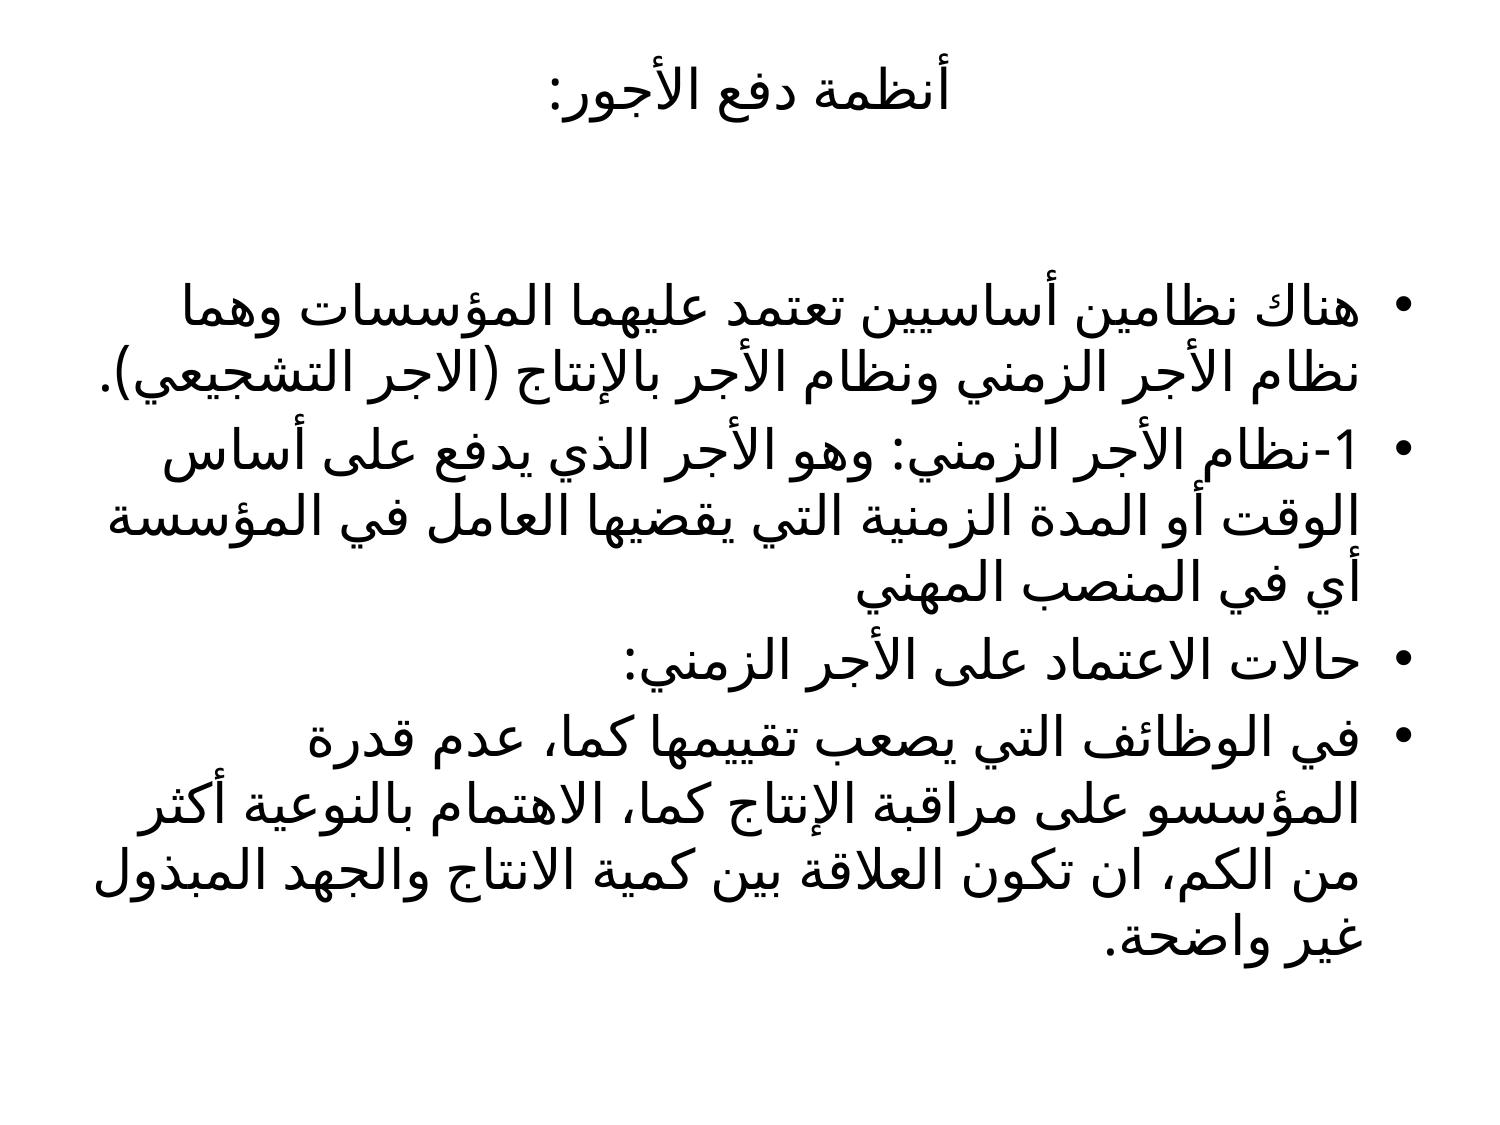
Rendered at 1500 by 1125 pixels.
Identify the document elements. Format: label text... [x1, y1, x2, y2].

title أنظمة دفع الأجور: [75, 45, 1425, 197]
list هناك نظامين أساسيين تعتمد عليهما المؤسسات وهما نظام الأجر الزمني ونظام الأجر بالإنتاج (الاجر التشجيعي). 1-نظام الأجر الزمني: وهو الأجر الذي يدفع على أساس الوقت أو المدة الزمنية التي يقضيها العامل في المؤسسة أي في المنصب المهني حالات الاعتماد على الأجر الزمني: في الوظائف التي يصعب تقييمها كما، عدم قدرة المؤسسو على مراقبة الإنتاج كما، الاهتمام بالنوعية أكثر من الكم، ان تكون العلاقة بين كمية الانتاج والجهد المبذول غير واضحة. [75, 262, 1425, 1005]
